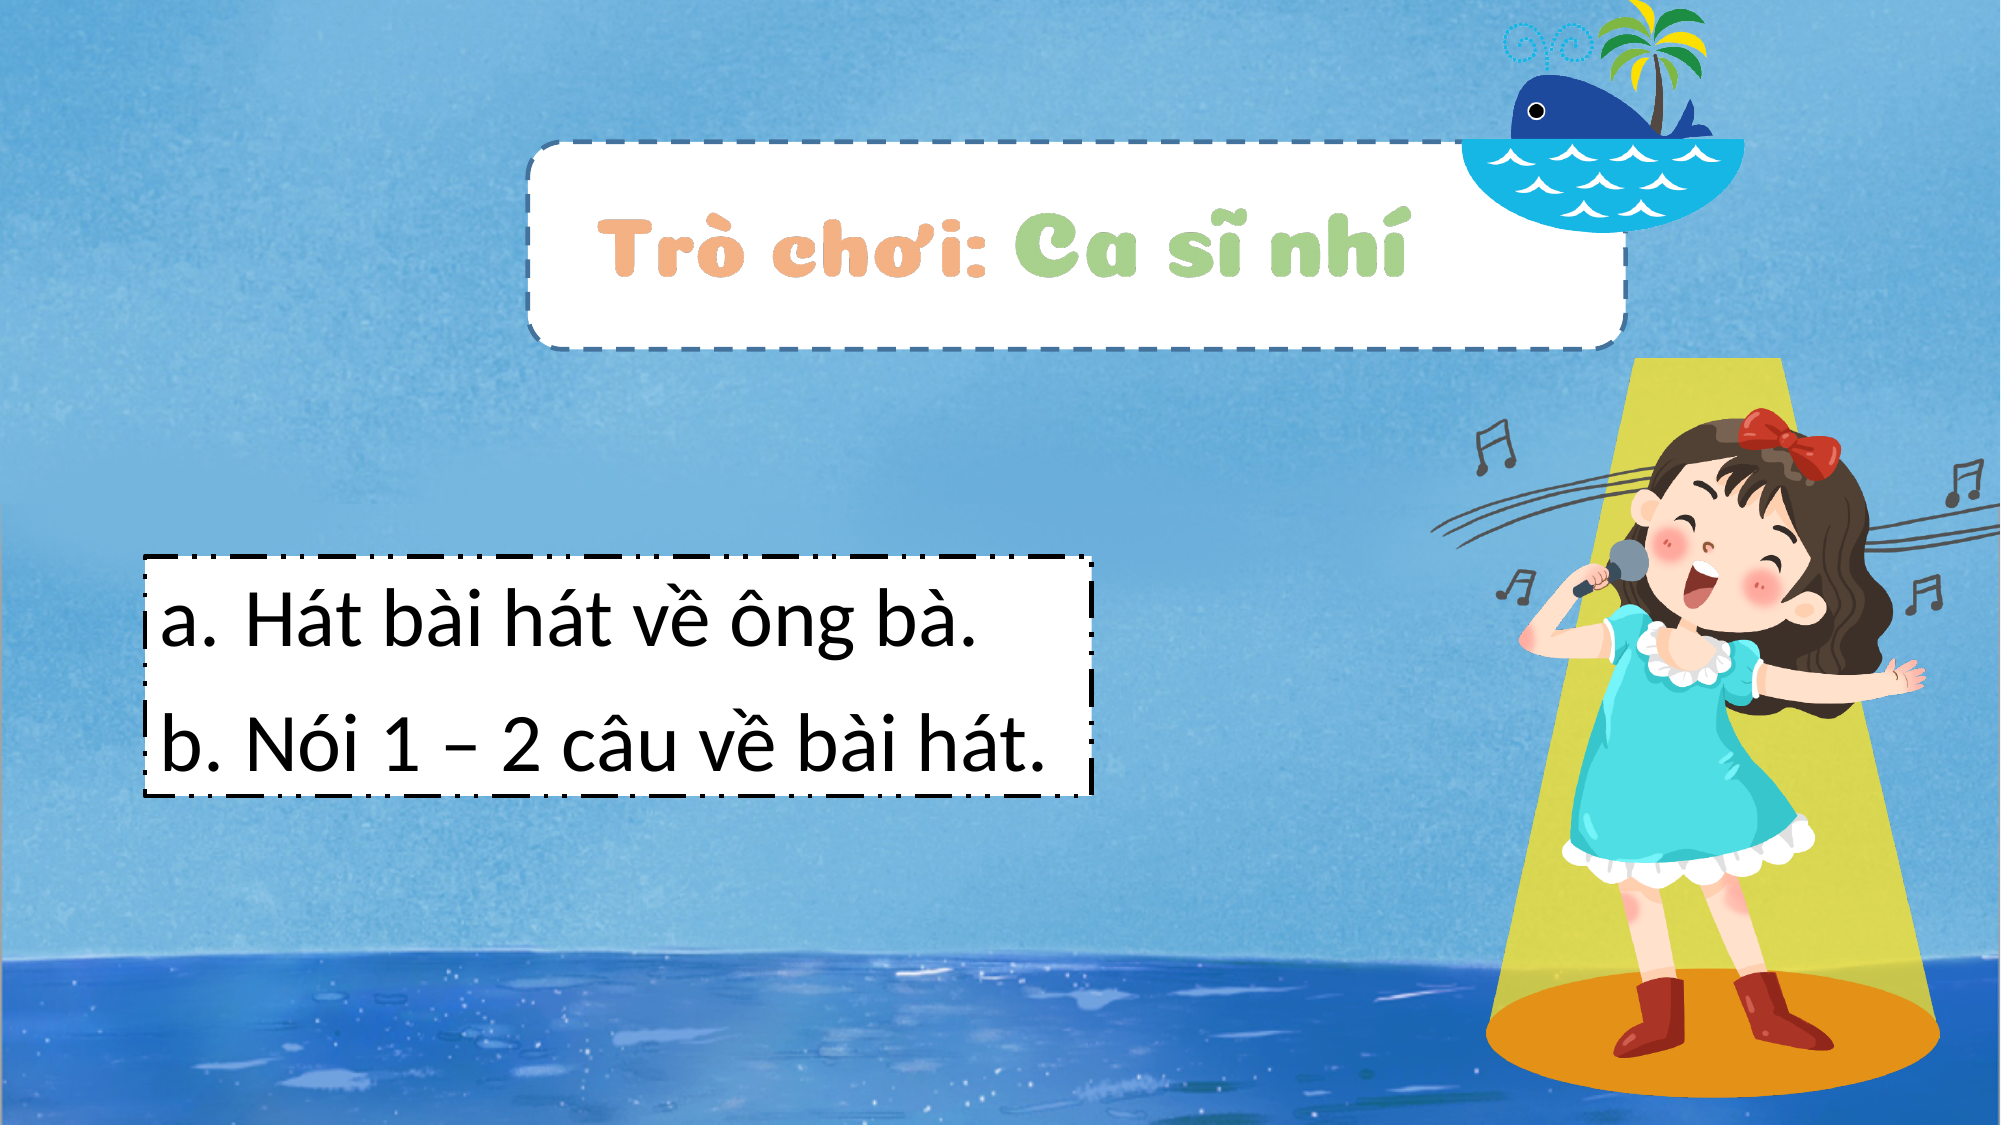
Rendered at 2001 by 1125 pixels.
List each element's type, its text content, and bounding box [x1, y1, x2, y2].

text_box [529, 140, 1429, 166]
picture [0, 0, 2001, 1125]
text_box Hát bài hát về ông bà. Nói 1 – 2 câu về bài hát. [145, 556, 1092, 796]
